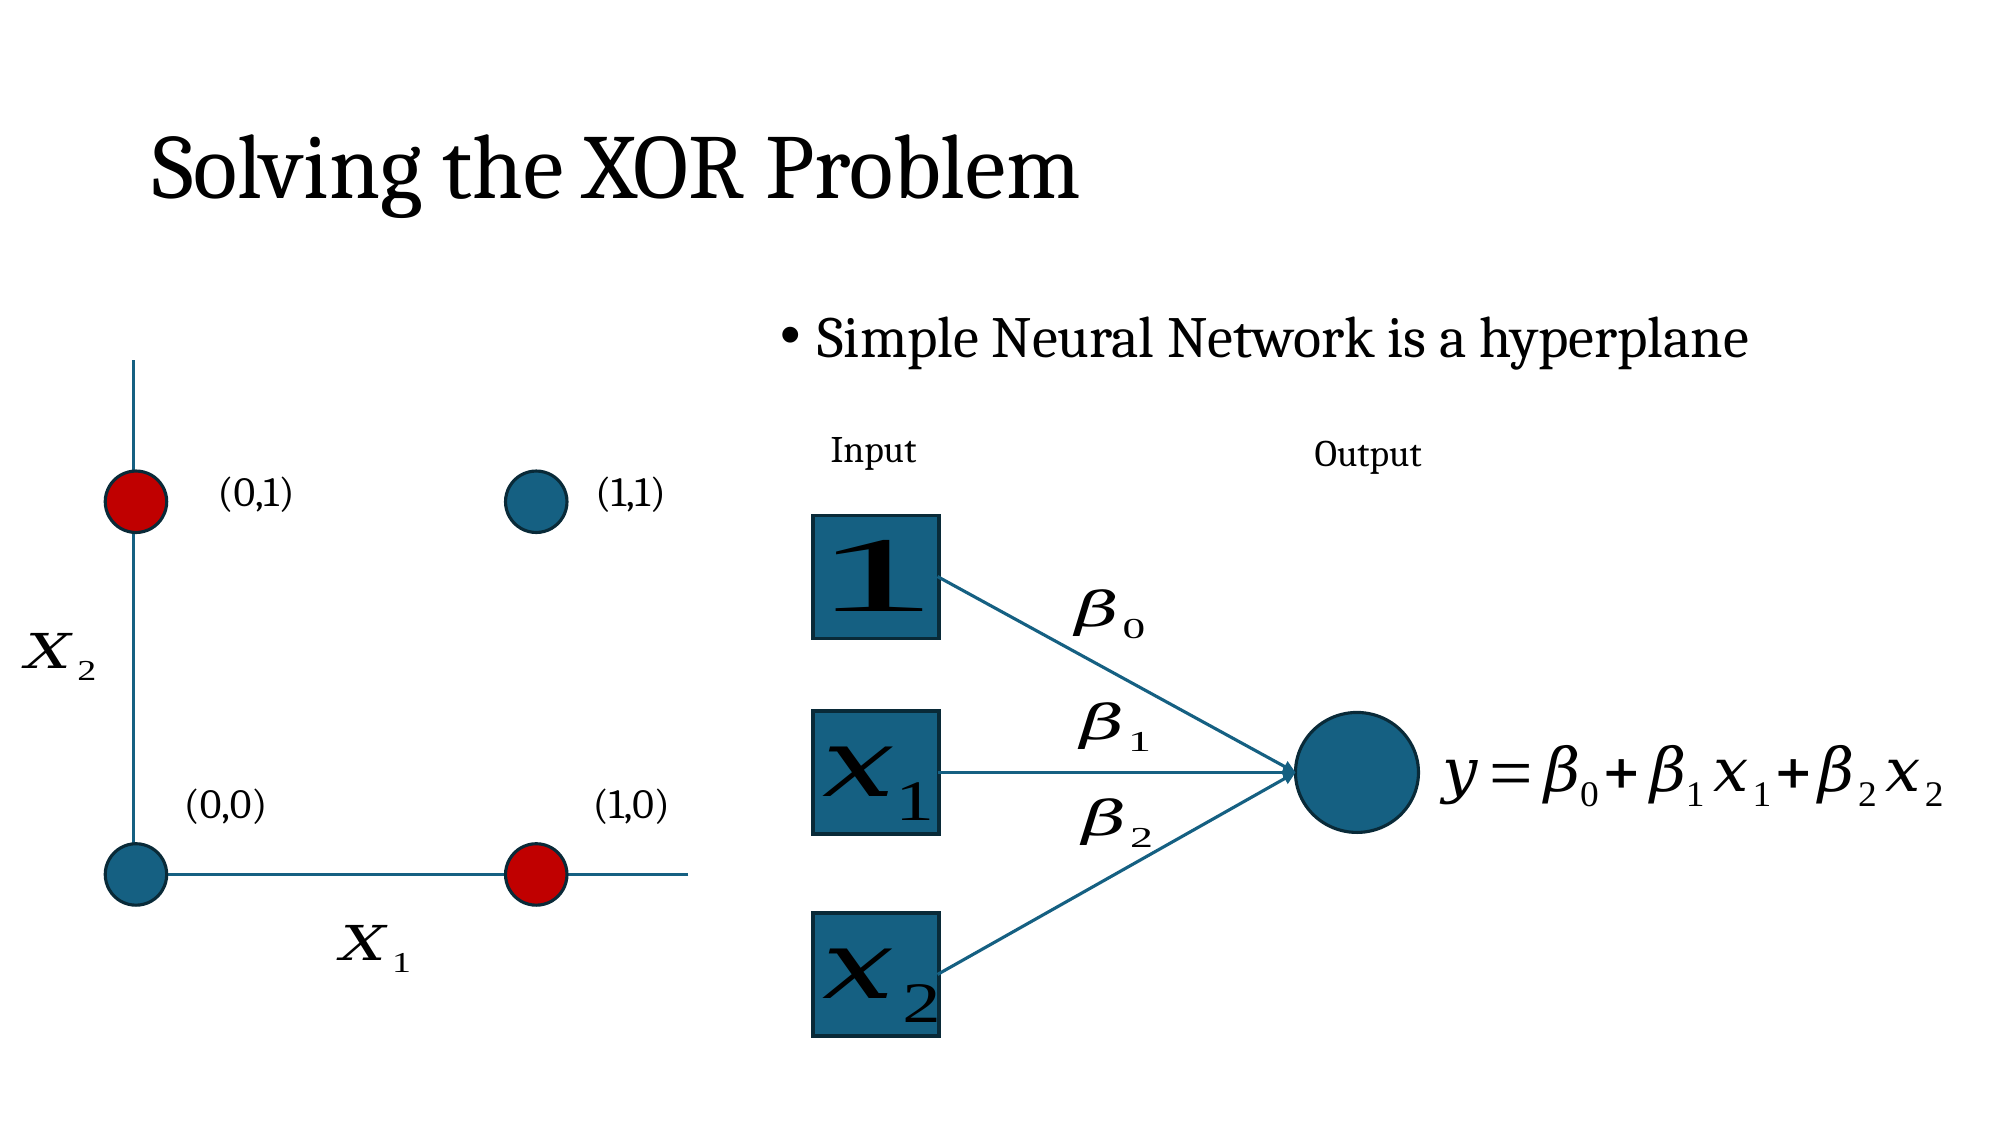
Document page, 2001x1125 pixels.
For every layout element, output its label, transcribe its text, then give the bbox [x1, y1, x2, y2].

text_box [103, 469, 132, 534]
text_box (0,1) [202, 457, 310, 523]
list Simple Neural Network is a hyperplane [765, 299, 1863, 1014]
title Solving the XOR Problem [137, 59, 1863, 278]
text_box [135, 469, 169, 535]
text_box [936, 773, 1296, 976]
text_box (1,0) [578, 769, 685, 834]
text_box [504, 842, 569, 873]
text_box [936, 576, 1296, 773]
text_box [103, 842, 169, 907]
text_box Output [1299, 421, 1437, 482]
text_box Input [815, 417, 932, 478]
text_box [504, 876, 569, 907]
text_box [503, 469, 569, 535]
text_box [1296, 710, 1421, 835]
text_box (1,1) [580, 457, 681, 523]
text_box (0,0) [169, 769, 283, 834]
